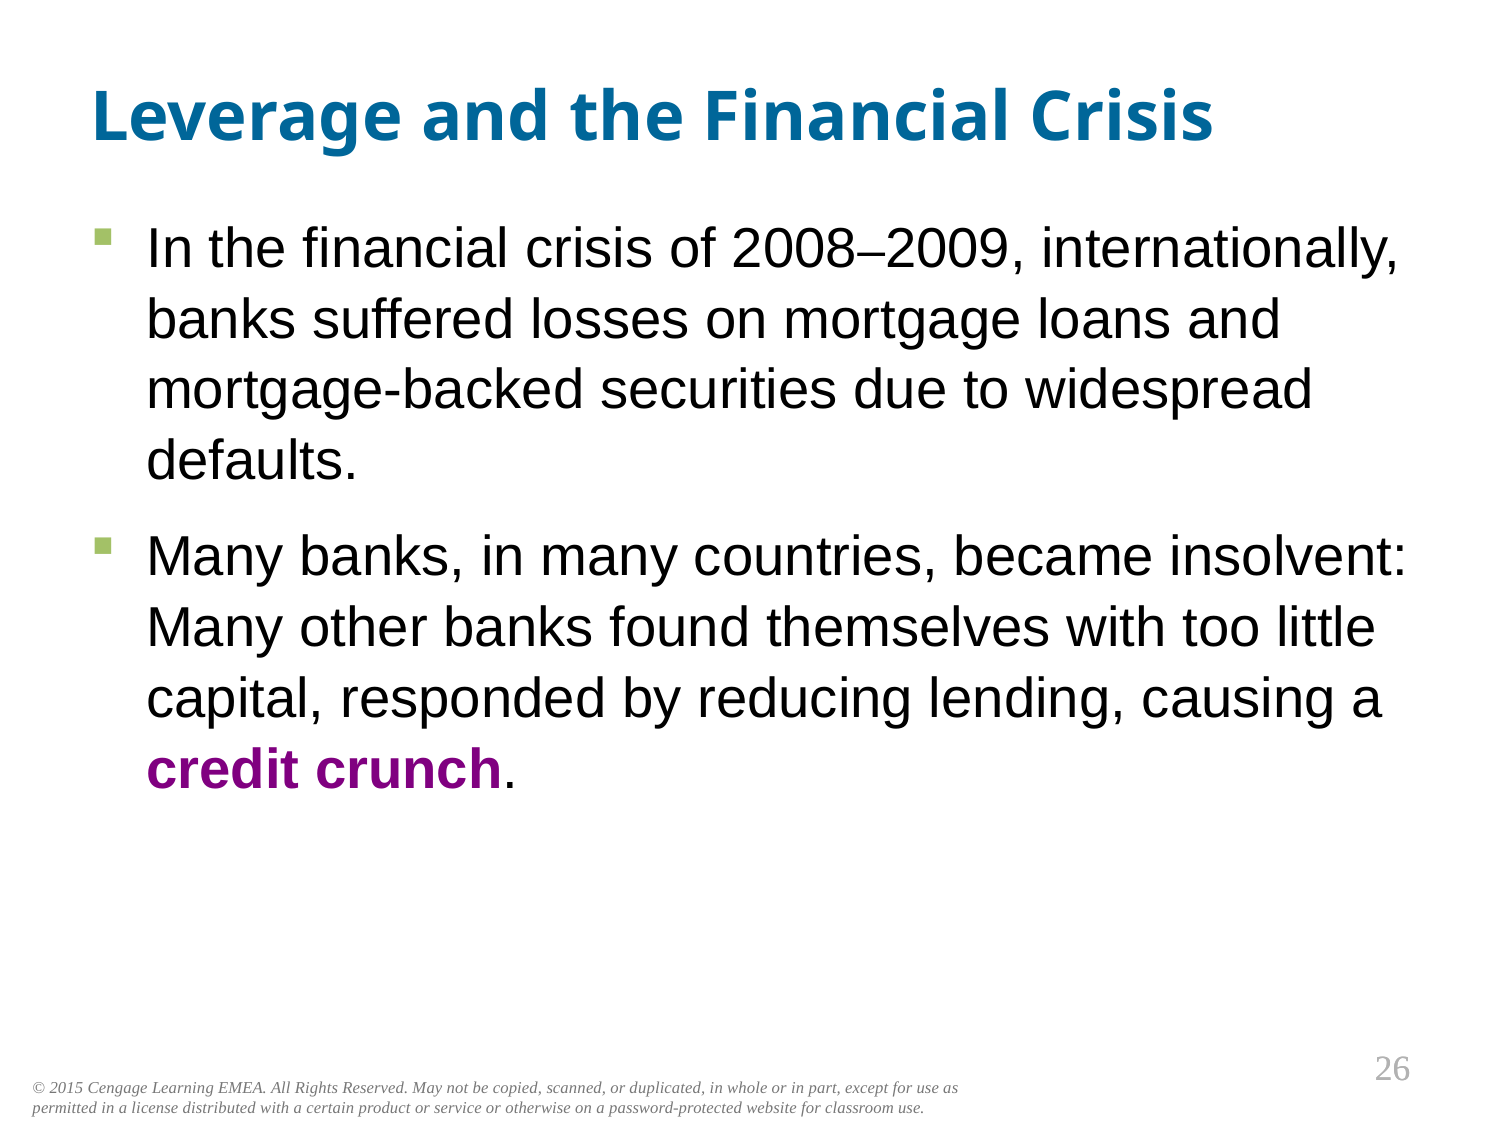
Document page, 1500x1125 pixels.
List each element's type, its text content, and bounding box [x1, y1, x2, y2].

list In the financial crisis of 2008–2009, internationally, banks suffered losses on mortgage loans and mortgage-backed securities due to widespread defaults. Many banks, in many countries, became insolvent: Many other banks found themselves with too little capital, responded by reducing lending, causing a credit crunch. [74, 199, 1426, 1018]
title Leverage and the Financial Crisis [74, 37, 1426, 188]
